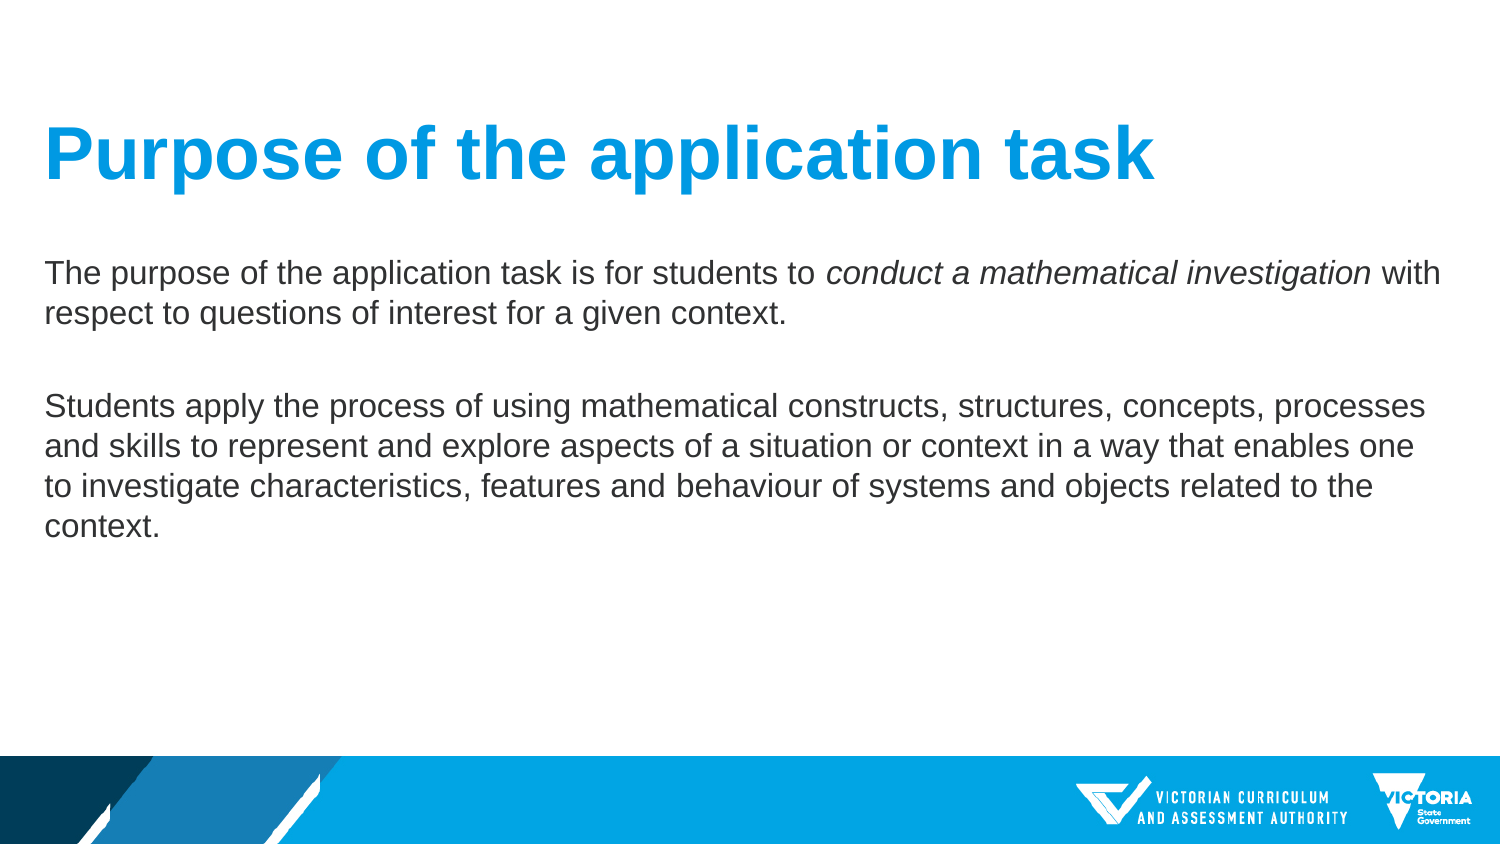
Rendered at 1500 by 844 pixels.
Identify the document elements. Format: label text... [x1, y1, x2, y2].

picture [0, 0, 1500, 844]
picture [1249, 812, 1254, 823]
list The purpose of the application task is for students to conduct a mathematical investigation with respect to questions of interest for a given context. Students apply the process of using mathematical constructs, structures, concepts, processes and skills to represent and explore aspects of a situation or context in a way that enables one to investigate characteristics, features and behaviour of systems and objects related to the context. [29, 243, 1459, 732]
picture [1308, 814, 1313, 823]
picture [1258, 812, 1262, 823]
title Purpose of the application task [29, 79, 1459, 220]
picture [1460, 793, 1471, 803]
picture [1320, 792, 1327, 802]
picture [1214, 792, 1219, 802]
picture [1268, 792, 1272, 802]
picture [1240, 812, 1244, 823]
picture [1190, 792, 1194, 802]
picture [1077, 777, 1150, 824]
picture [1281, 812, 1286, 823]
picture [1374, 774, 1425, 828]
picture [1426, 792, 1452, 804]
picture [1224, 792, 1229, 802]
picture [1318, 812, 1322, 823]
picture [1199, 792, 1204, 803]
picture [1229, 813, 1235, 823]
picture [1201, 812, 1205, 823]
picture [1149, 813, 1153, 823]
picture [1302, 792, 1306, 803]
picture [1299, 812, 1303, 823]
